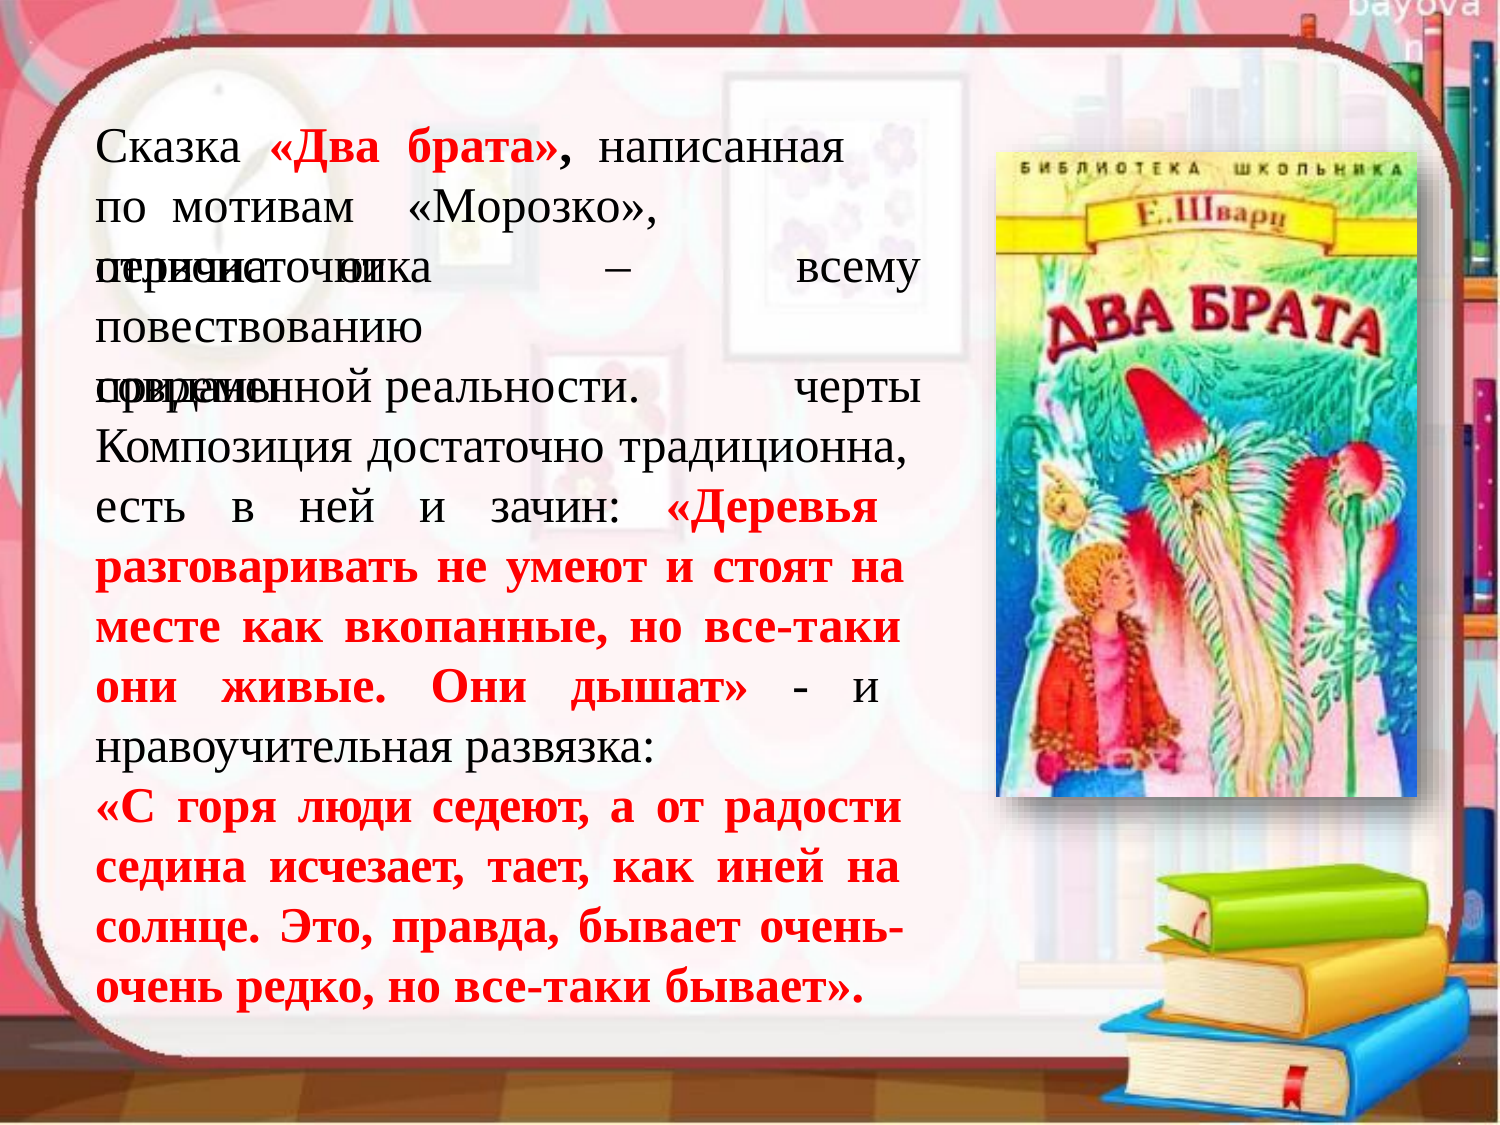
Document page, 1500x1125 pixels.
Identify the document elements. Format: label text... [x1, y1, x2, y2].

picture [0, 0, 1500, 1125]
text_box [964, 120, 1482, 862]
text_box всему черты [791, 230, 924, 350]
text_box современной реальности. Композиция достаточно традиционна, есть в ней и зачин: «Деревья разговаривать не умеют и стоят на месте как вкопанные, но все-таки они живые. Они дышат» - и нравоучительная развязка: «С горя люди седеют, а от радости седина исчезает, тает, как иней на солнце. Это, правда, бывает очень- очень редко, но все-таки бывает». [93, 350, 924, 1013]
text_box Сказка «Два брата», написанная по мотивам «Морозко», отлична от [93, 110, 924, 293]
text_box первоисточника – повествованию приданы [93, 230, 702, 350]
